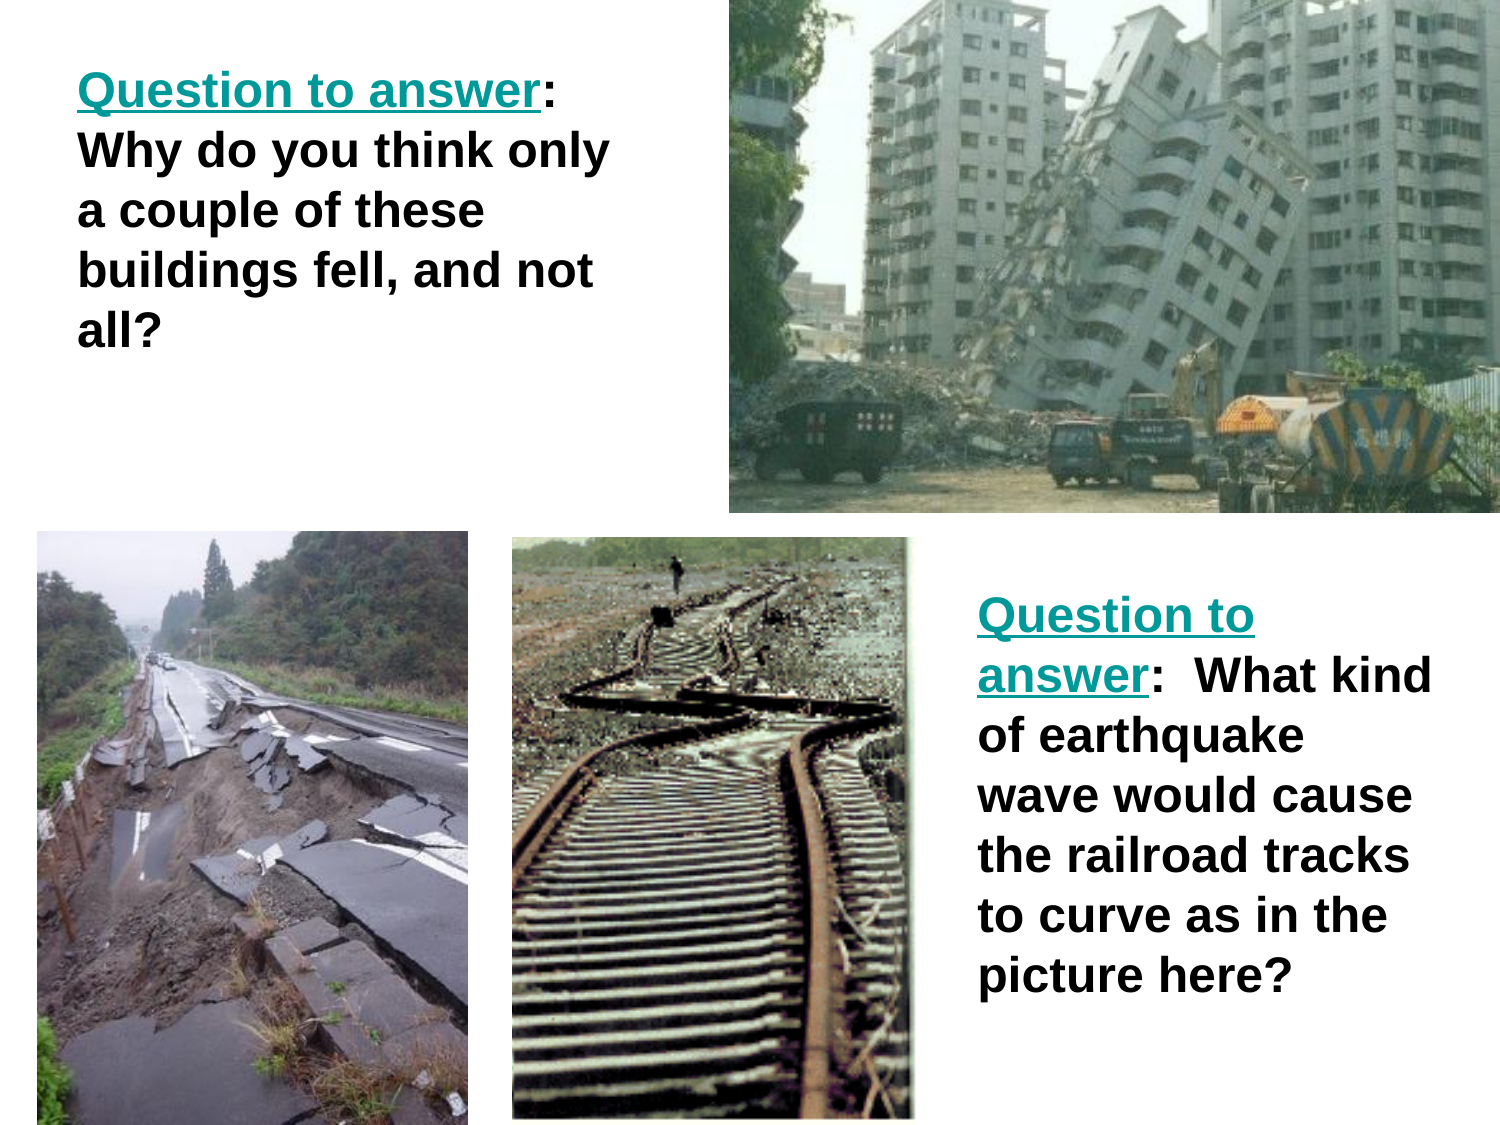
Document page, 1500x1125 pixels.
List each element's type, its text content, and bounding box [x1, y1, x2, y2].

picture [729, 0, 1500, 513]
text_box Question to answer: What kind of earthquake wave would cause the railroad tracks to curve as in the picture here? [962, 574, 1450, 1010]
picture [512, 537, 918, 1125]
picture [37, 530, 468, 1125]
text_box Question to answer: Why do you think only a couple of these buildings fell, and not all? [62, 49, 663, 365]
